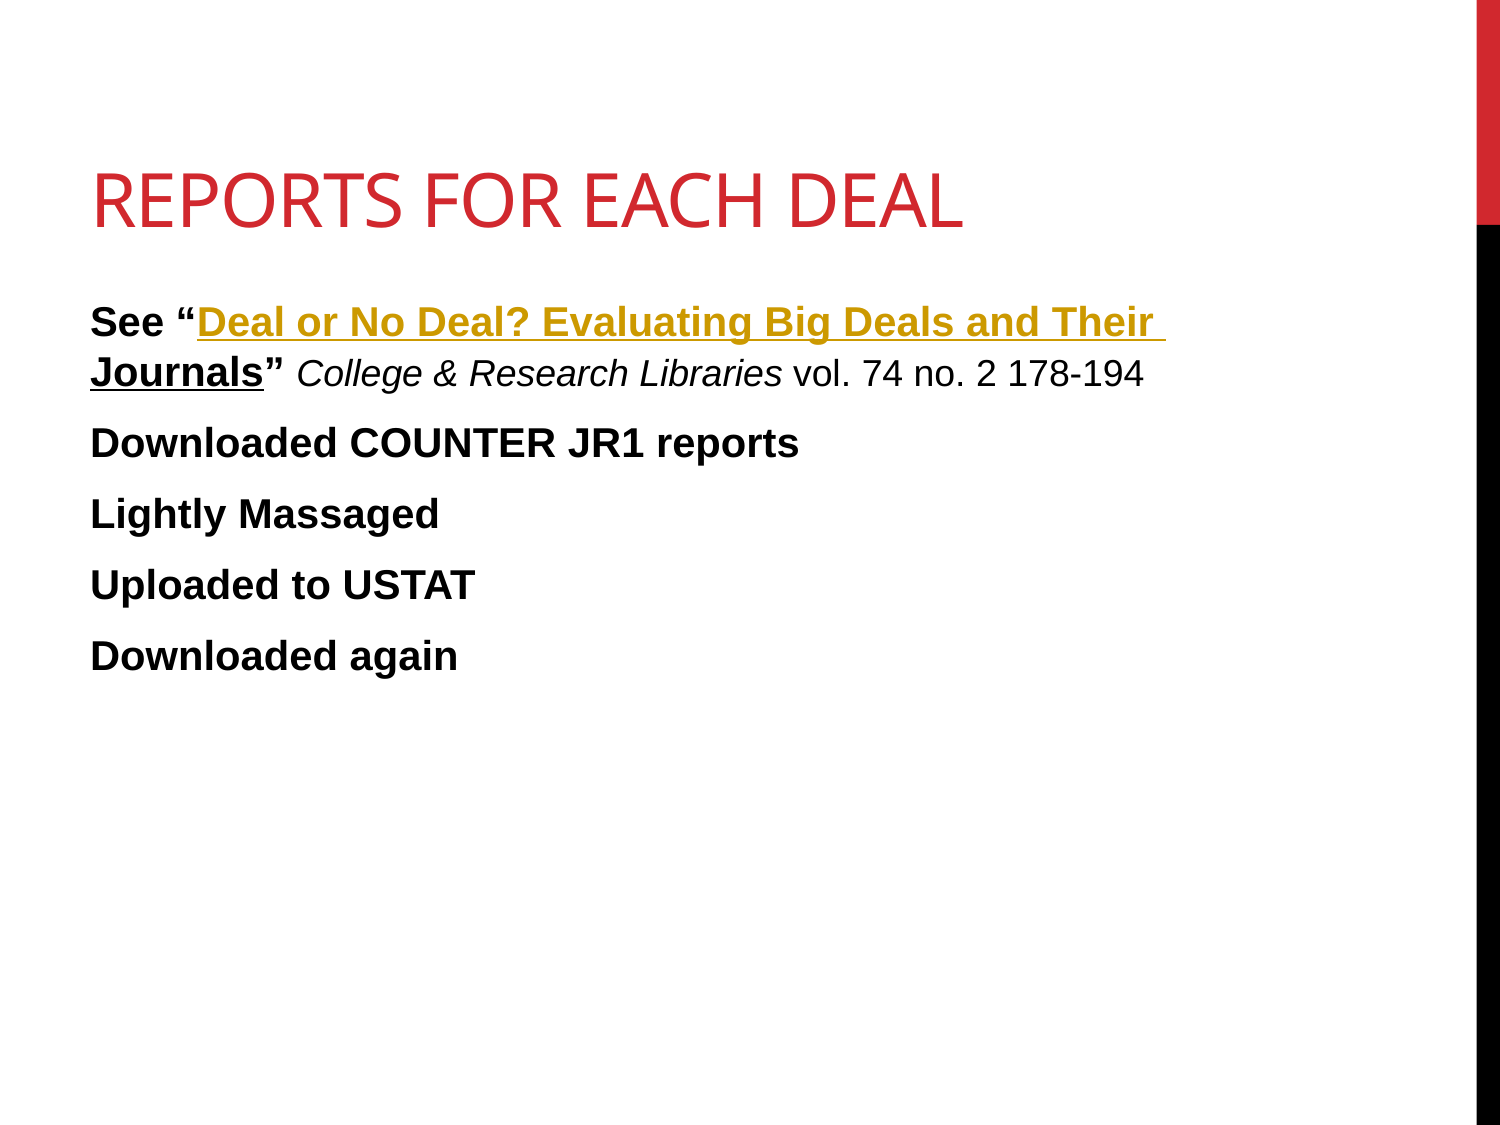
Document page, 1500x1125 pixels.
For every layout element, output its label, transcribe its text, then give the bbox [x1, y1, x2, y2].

list See “Deal or No Deal? Evaluating Big Deals and Their Journals” College & Research Libraries vol. 74 no. 2 178-194 Downloaded COUNTER JR1 reports Lightly Massaged Uploaded to USTAT Downloaded again [75, 287, 1325, 1005]
title Reports for each deal [75, 25, 1025, 250]
